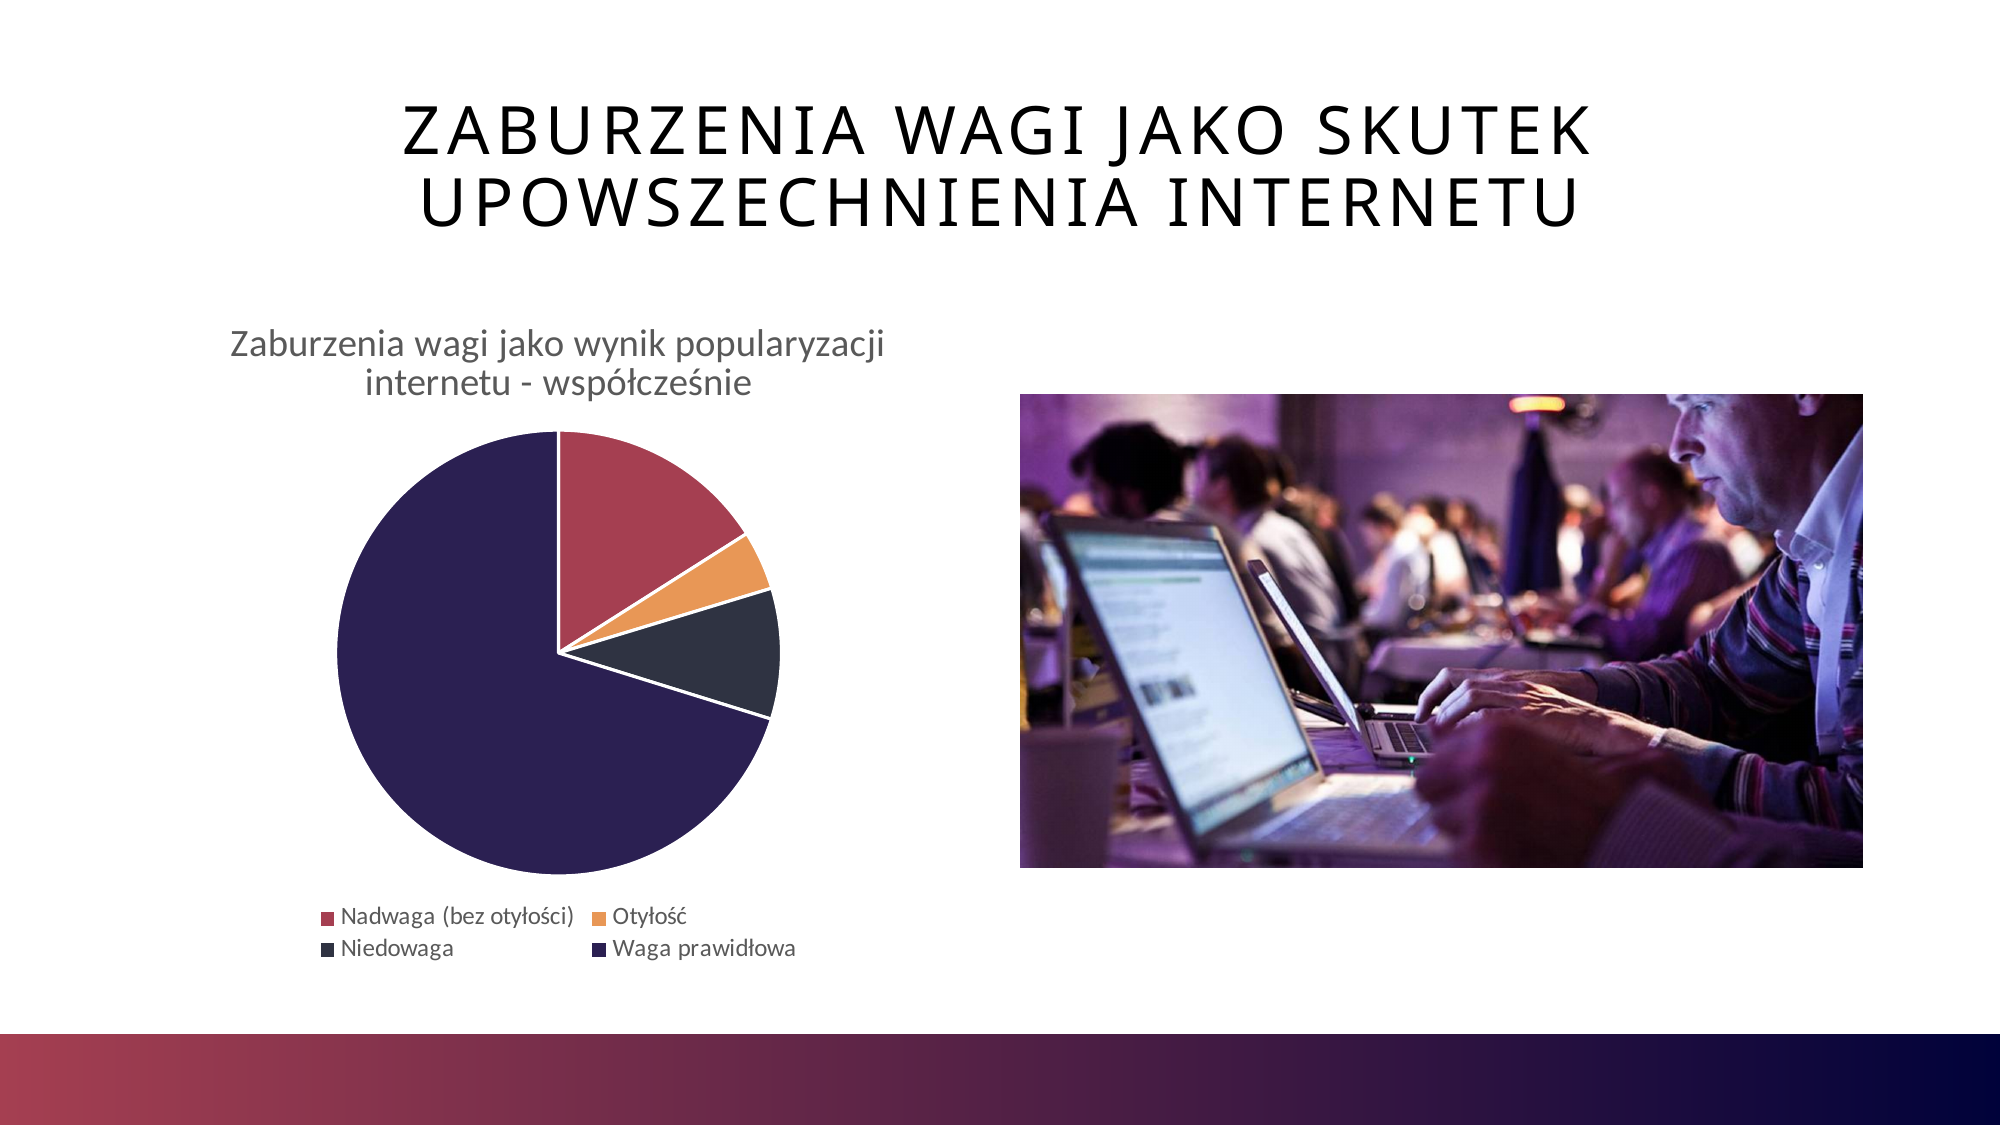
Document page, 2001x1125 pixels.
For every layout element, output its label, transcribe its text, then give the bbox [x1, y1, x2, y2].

picture [1019, 393, 1863, 869]
chart [136, 293, 981, 969]
title Zaburzenia wagi jako skutek upowszechnienia internetu [137, 60, 1863, 278]
